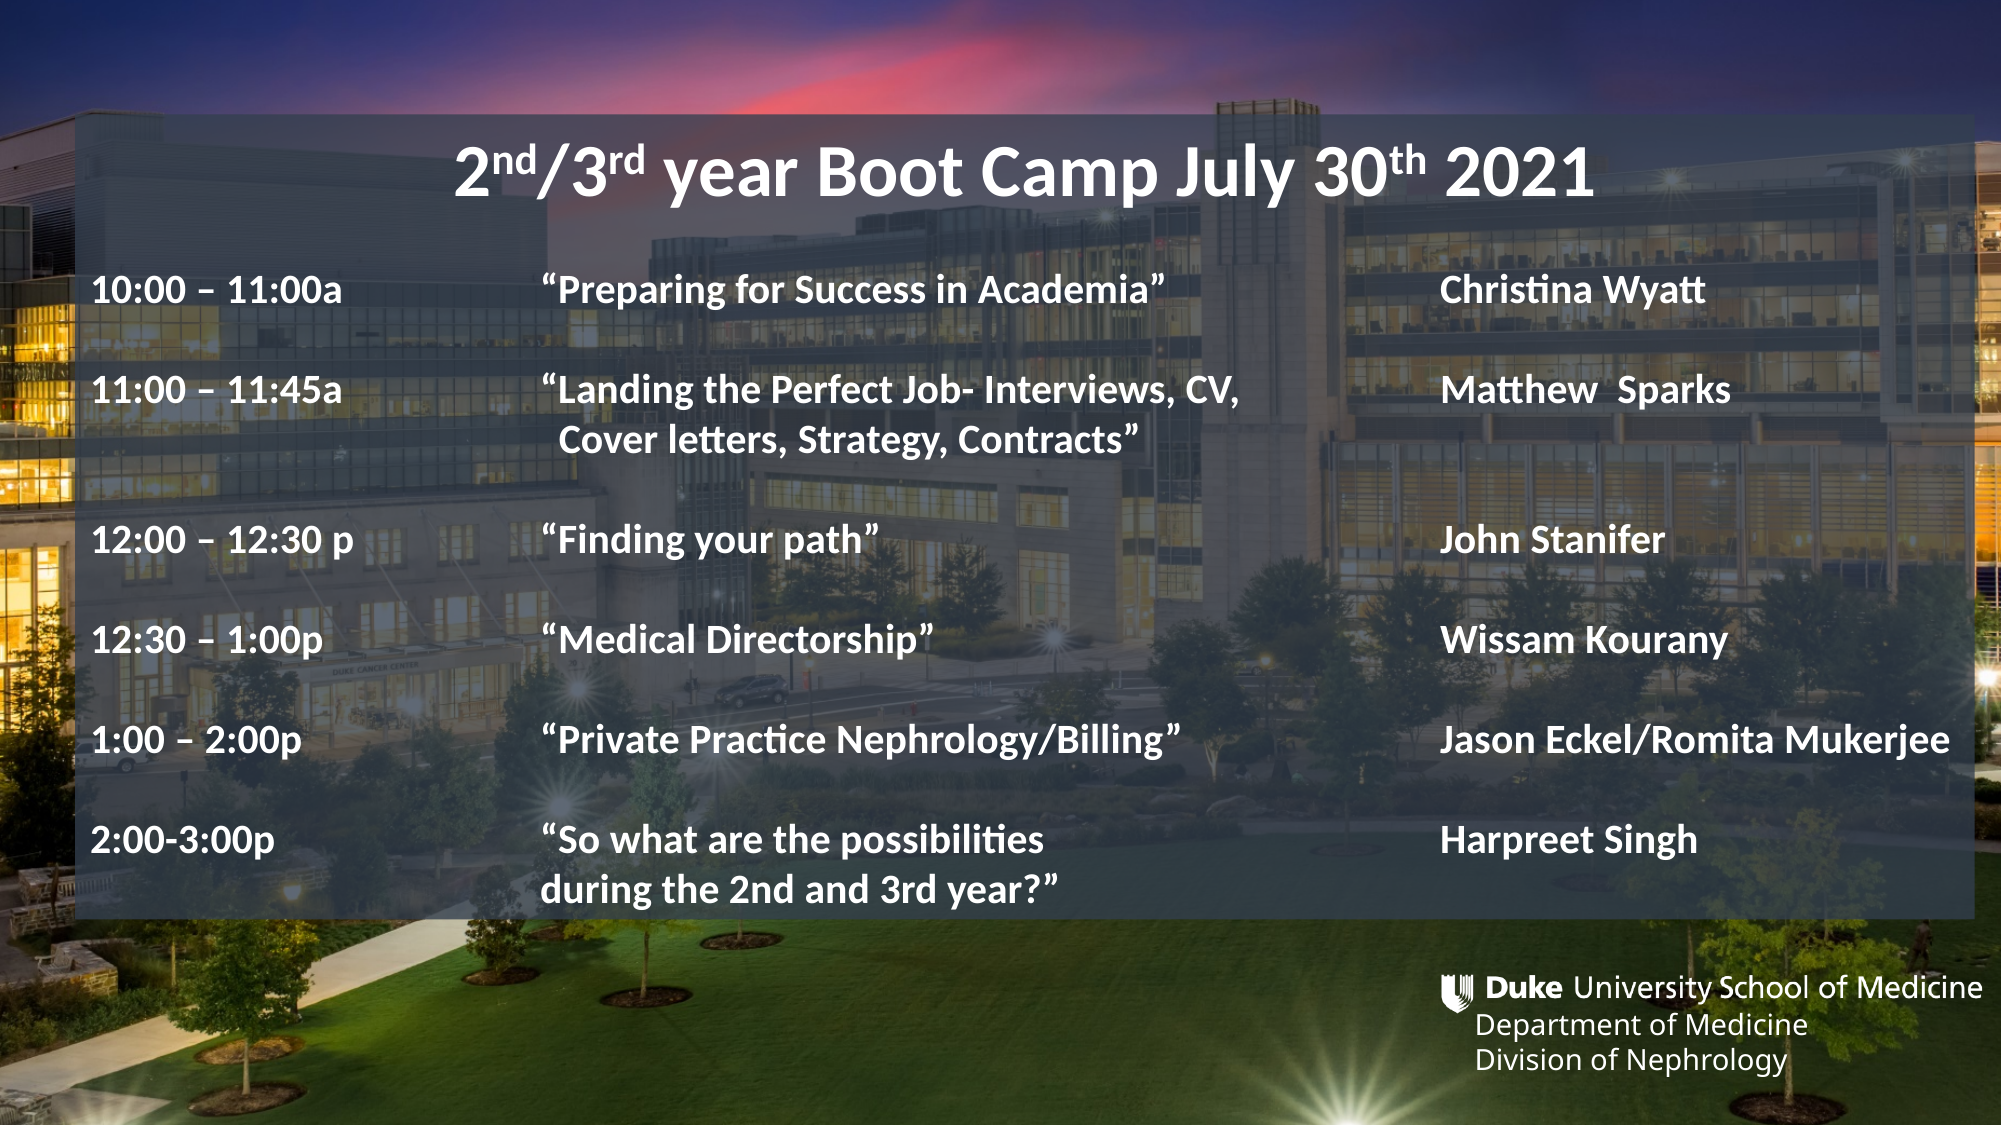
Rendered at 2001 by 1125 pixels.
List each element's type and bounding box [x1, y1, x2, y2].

text_box [1436, 959, 1987, 1085]
picture [0, 0, 2001, 1125]
